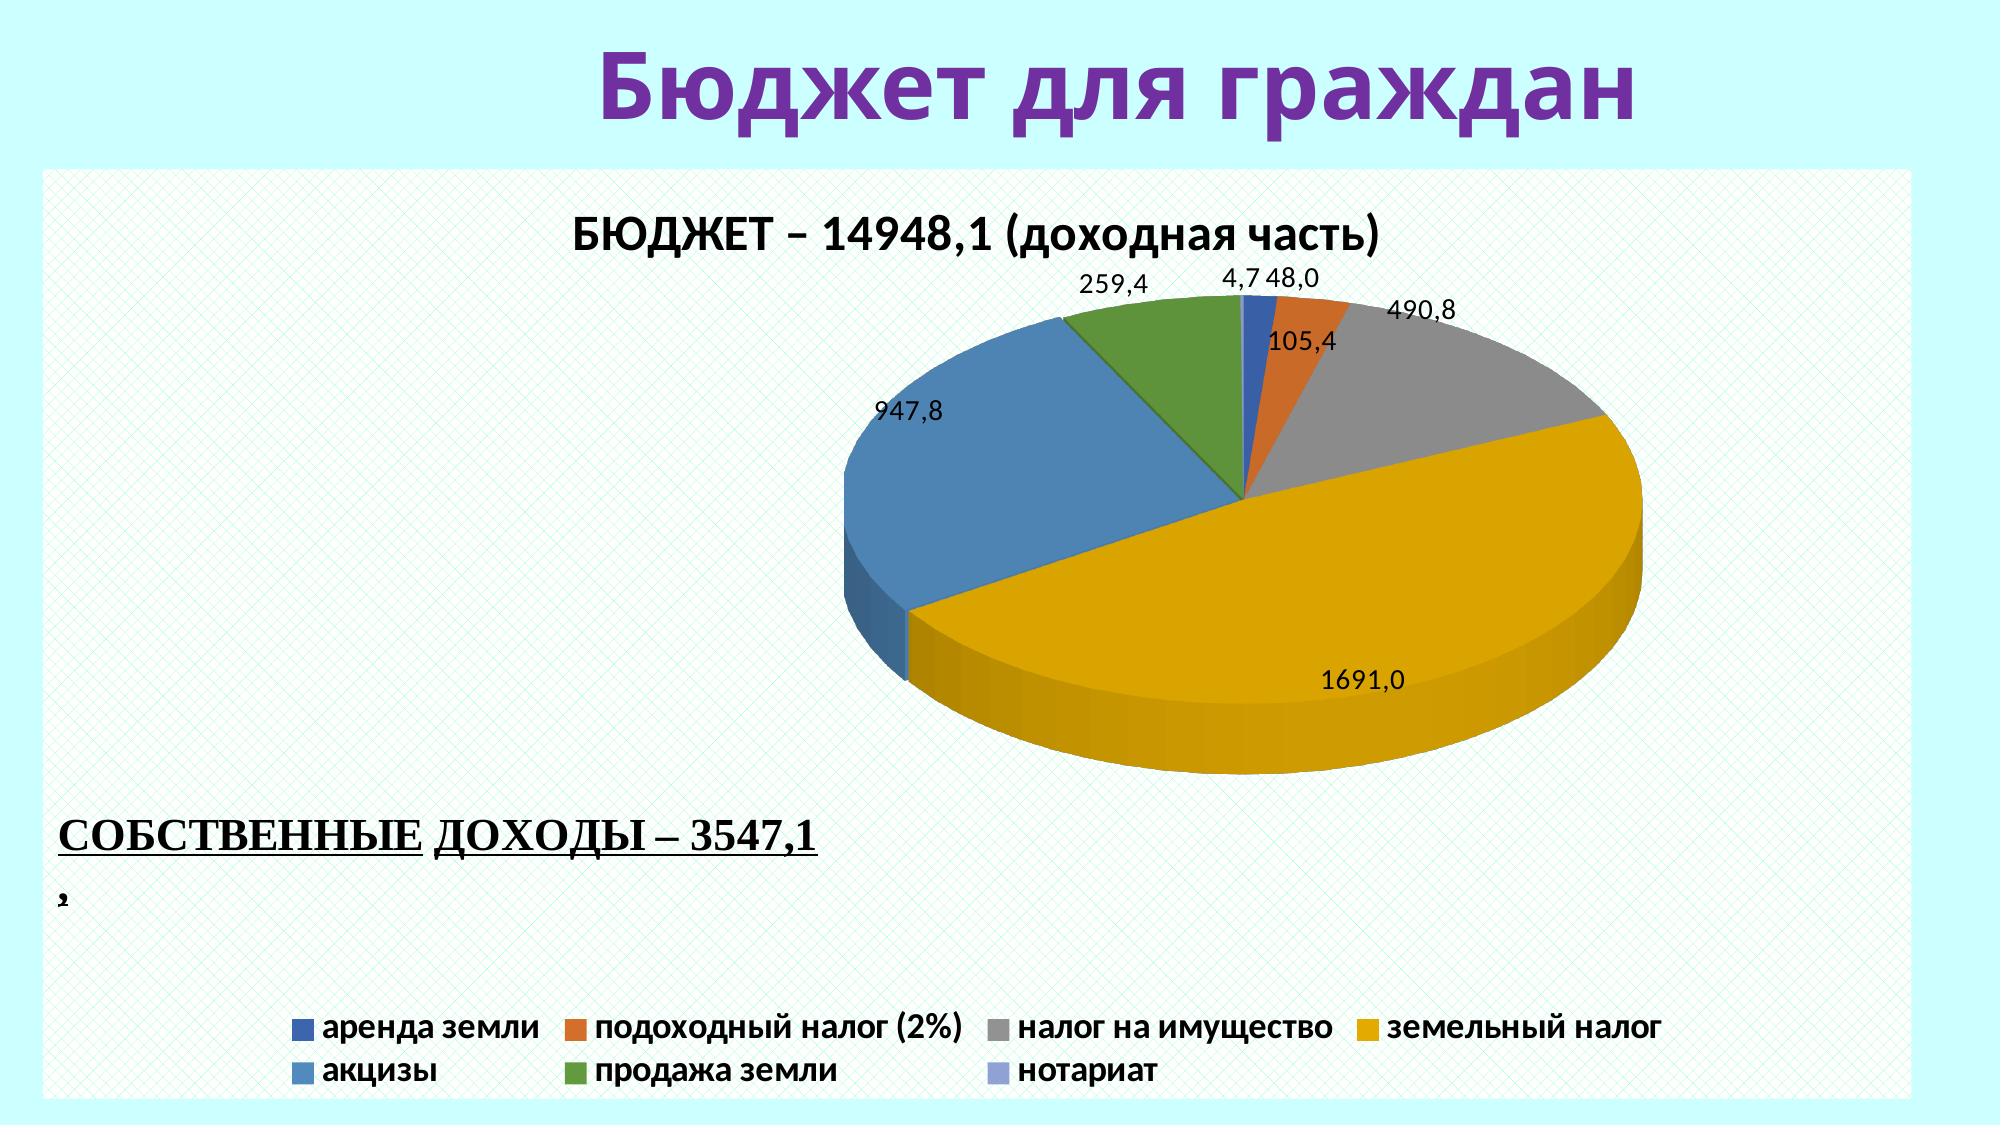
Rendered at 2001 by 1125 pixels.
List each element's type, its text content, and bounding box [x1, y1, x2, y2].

title Бюджет для граждан [539, 26, 1672, 153]
chart [42, 169, 1912, 1099]
